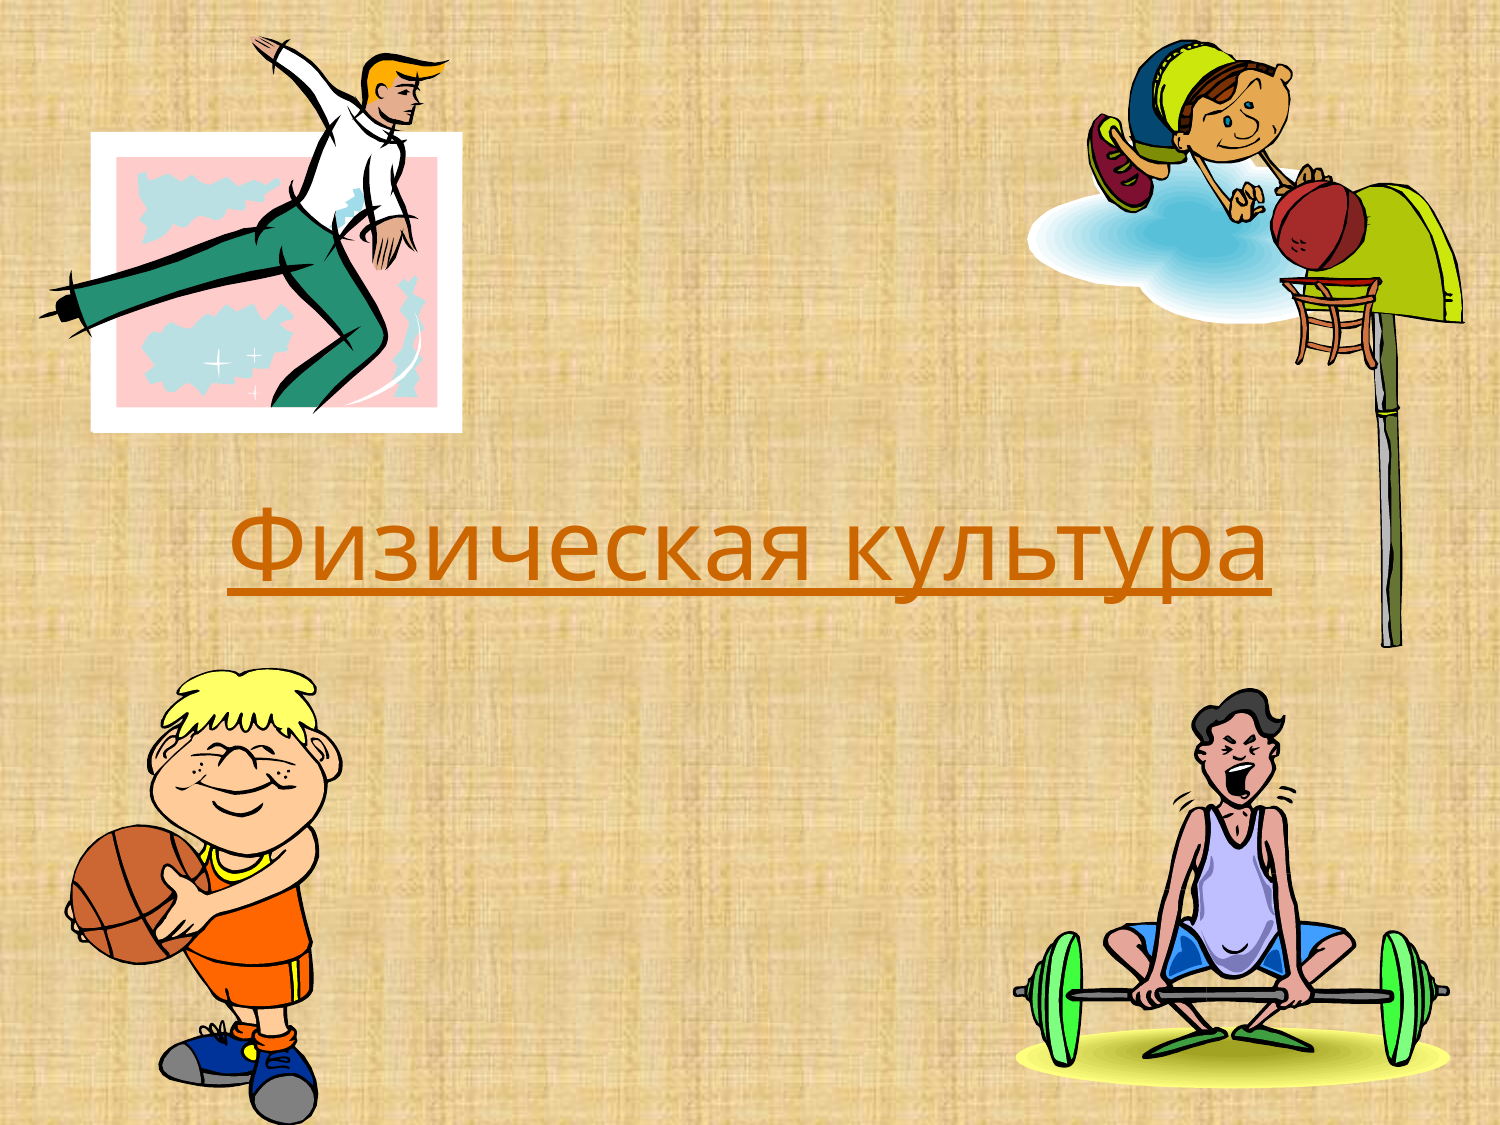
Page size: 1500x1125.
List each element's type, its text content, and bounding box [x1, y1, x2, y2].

picture [0, 0, 1500, 1125]
title Физическая культура [74, 356, 1426, 726]
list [37, 34, 463, 433]
